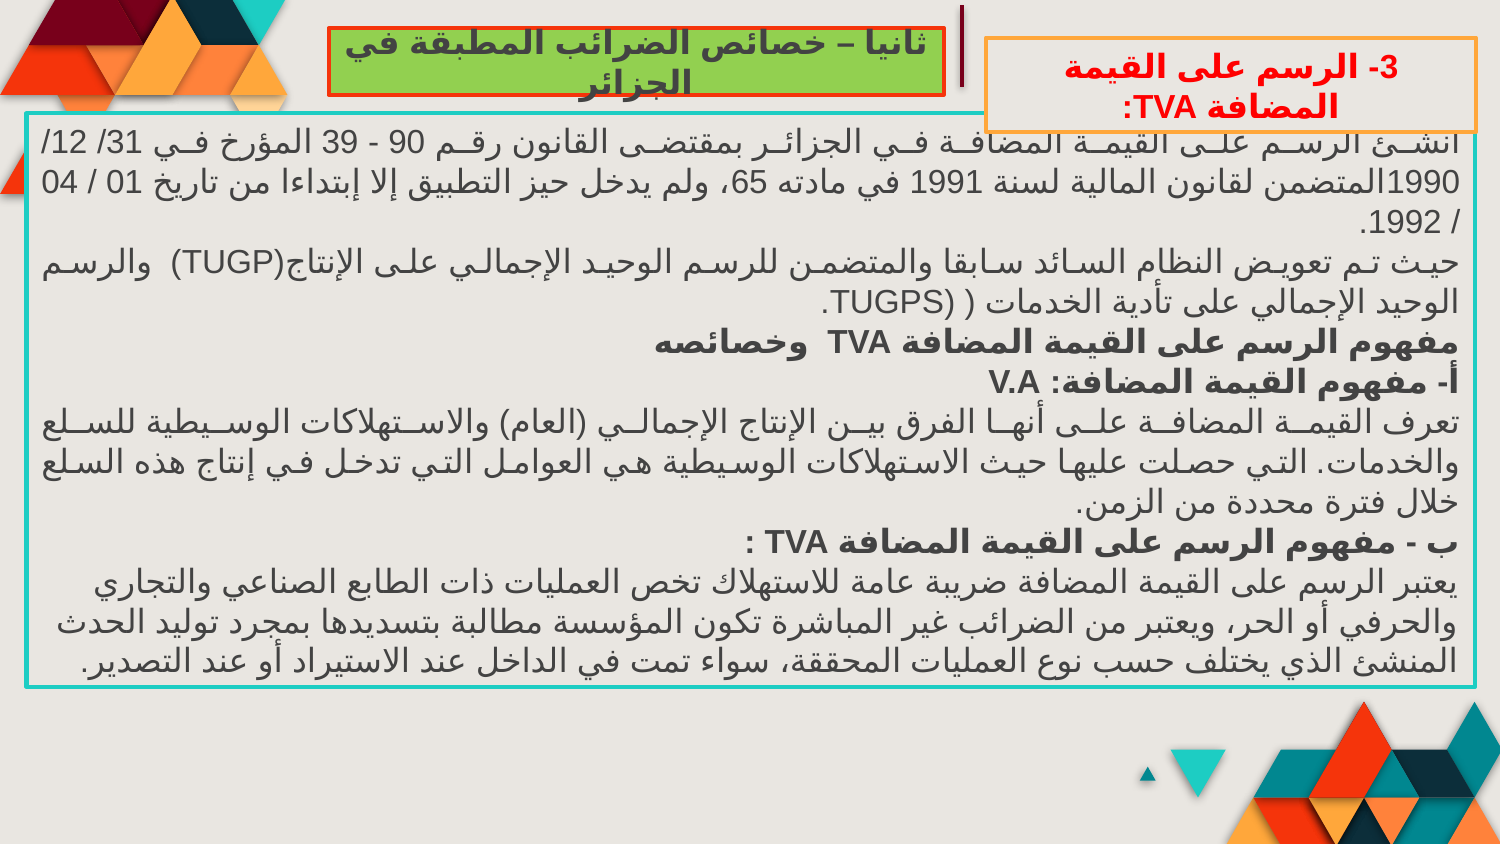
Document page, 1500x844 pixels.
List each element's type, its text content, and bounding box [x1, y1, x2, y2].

text_box أنشئ الرسم على القيمة المضافة في الجزائر بمقتضى القانون رقم 90 - 39 المؤرخ في 31/ 12/ 1990المتضمن لقانون المالية لسنة 1991 في مادته 65، ولم يدخل حيز التطبيق إلا إبتداءا من تاريخ 01 / 04 / 1992. حيث تم تعويض النظام السائد سابقا والمتضمن للرسم الوحيد الإجمالي على الإنتاج(TUGP) والرسم الوحيد الإجمالي على تأدية الخدمات ( (TUGPS. مفهوم الرسم على القيمة المضافة TVA وخصائصه أ- مفهوم القيمة المضافة: V.A تعرف القيمة المضافة على أنها الفرق بين الإنتاج الإجمالي (العام) والاستهلاكات الوسيطية للسلع والخدمات. التي حصلت عليها حيث الاستهلاكات الوسيطية هي العوامل التي تدخل في إنتاج هذه السلع خلال فترة محددة من الزمن. ب - مفهوم الرسم على القيمة المضافة TVA : يعتبر الرسم على القيمة المضافة ضريبة عامة للاستهلاك تخص العمليات ذات الطابع الصناعي والتجاري والحرفي أو الحر، ويعتبر من الضرائب غير المباشرة تكون المؤسسة مطالبة بتسديدها بمجرد توليد الحدث المنشئ الذي يختلف حسب نوع العمليات المحققة، سواء تمت في الداخل عند الاستيراد أو عند التصدير. [24, 111, 1477, 689]
text_box ثانيا – خصائص الضرائب المطبقة في الجزائر [327, 26, 946, 97]
text_box 3- الرسم على القيمة المضافة TVA: [984, 36, 1478, 134]
